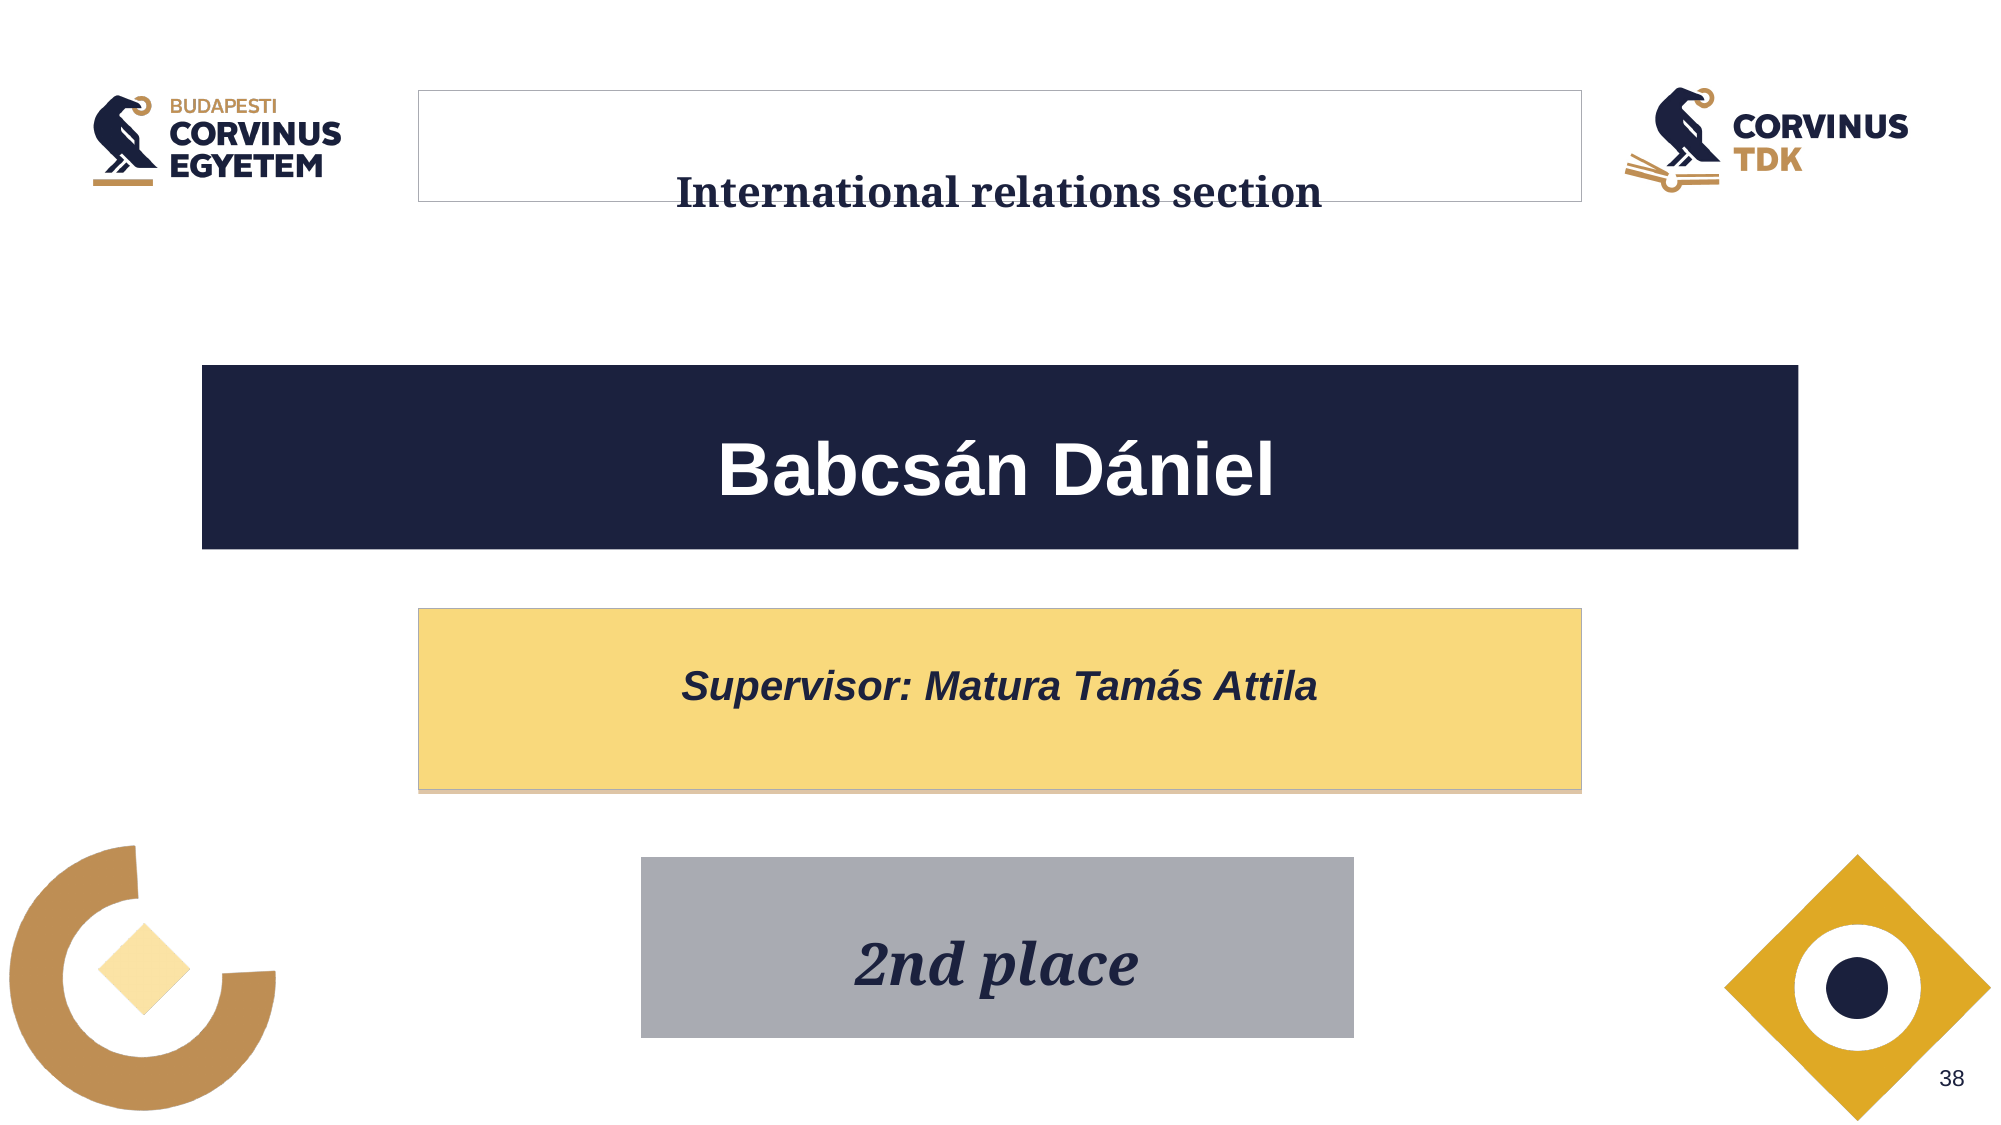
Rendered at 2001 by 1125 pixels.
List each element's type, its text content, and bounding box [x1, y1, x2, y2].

title International relations section [418, 90, 1582, 202]
picture [1532, 0, 2000, 281]
picture [0, 820, 303, 1125]
picture [1724, 854, 1991, 1121]
picture [93, 95, 365, 186]
text_box Babcsán Dániel [205, 374, 1789, 541]
text_box 2nd place [641, 857, 1354, 1038]
text_box Supervisor: Matura Tamás Attila [418, 608, 1582, 790]
